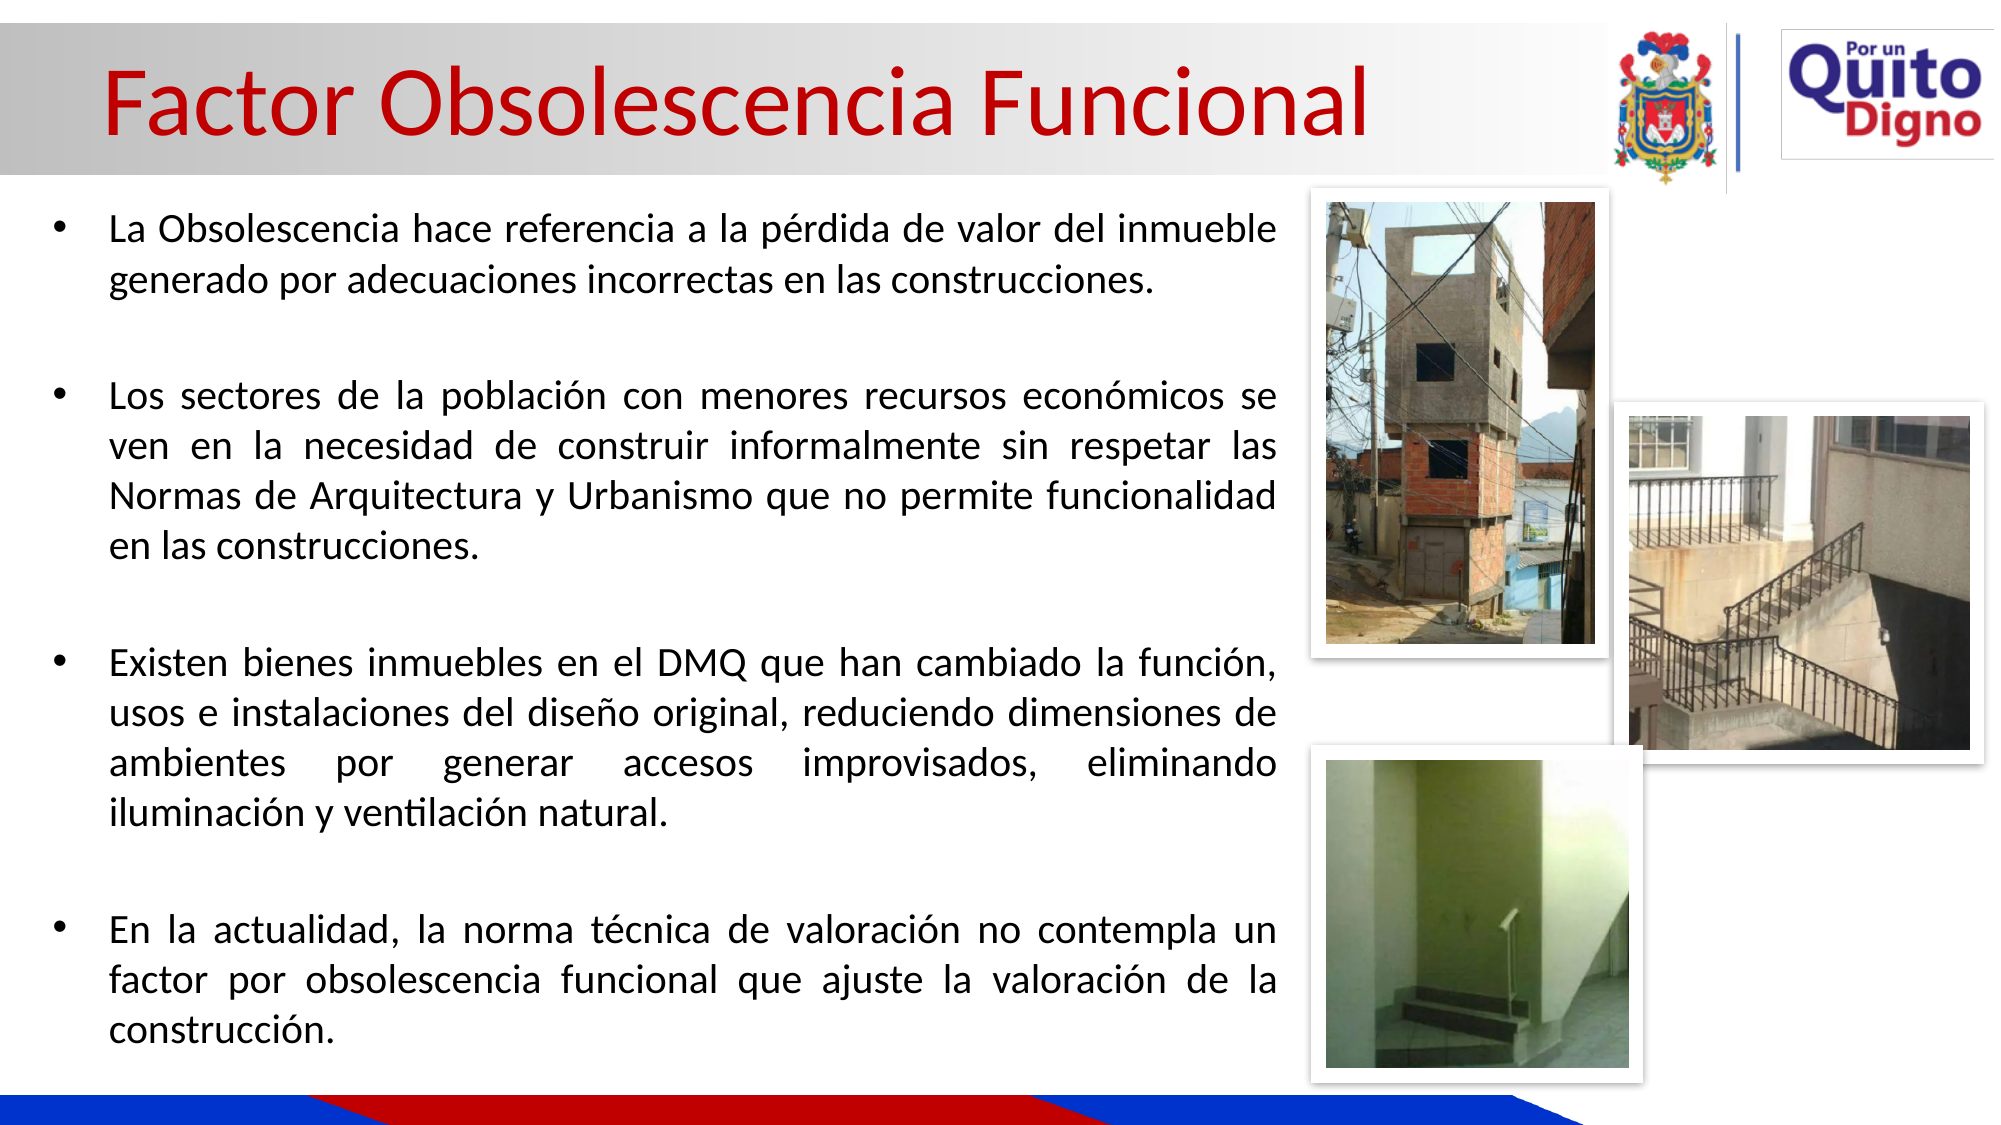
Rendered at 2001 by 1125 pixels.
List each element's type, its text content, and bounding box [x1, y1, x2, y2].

text_box La Obsolescencia hace referencia a la pérdida de valor del inmueble generado por adecuaciones incorrectas en las construcciones. Los sectores de la población con menores recursos económicos se ven en la necesidad de construir informalmente sin respetar las Normas de Arquitectura y Urbanismo que no permite funcionalidad en las construcciones. Existen bienes inmuebles en el DMQ que han cambiado la función, usos e instalaciones del diseño original, reduciendo dimensiones de ambientes por generar accesos improvisados, eliminando iluminación y ventilación natural. En la actualidad, la norma técnica de valoración no contempla un factor por obsolescencia funcional que ajuste la valoración de la construcción. [37, 193, 1293, 1068]
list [1608, 23, 1994, 194]
picture [1325, 759, 1629, 1069]
text_box [0, 22, 1667, 176]
picture [1628, 416, 1970, 750]
text_box Factor Obsolescencia Funcional [87, 28, 1389, 164]
picture [1325, 202, 1595, 644]
picture [0, 1095, 1584, 1125]
